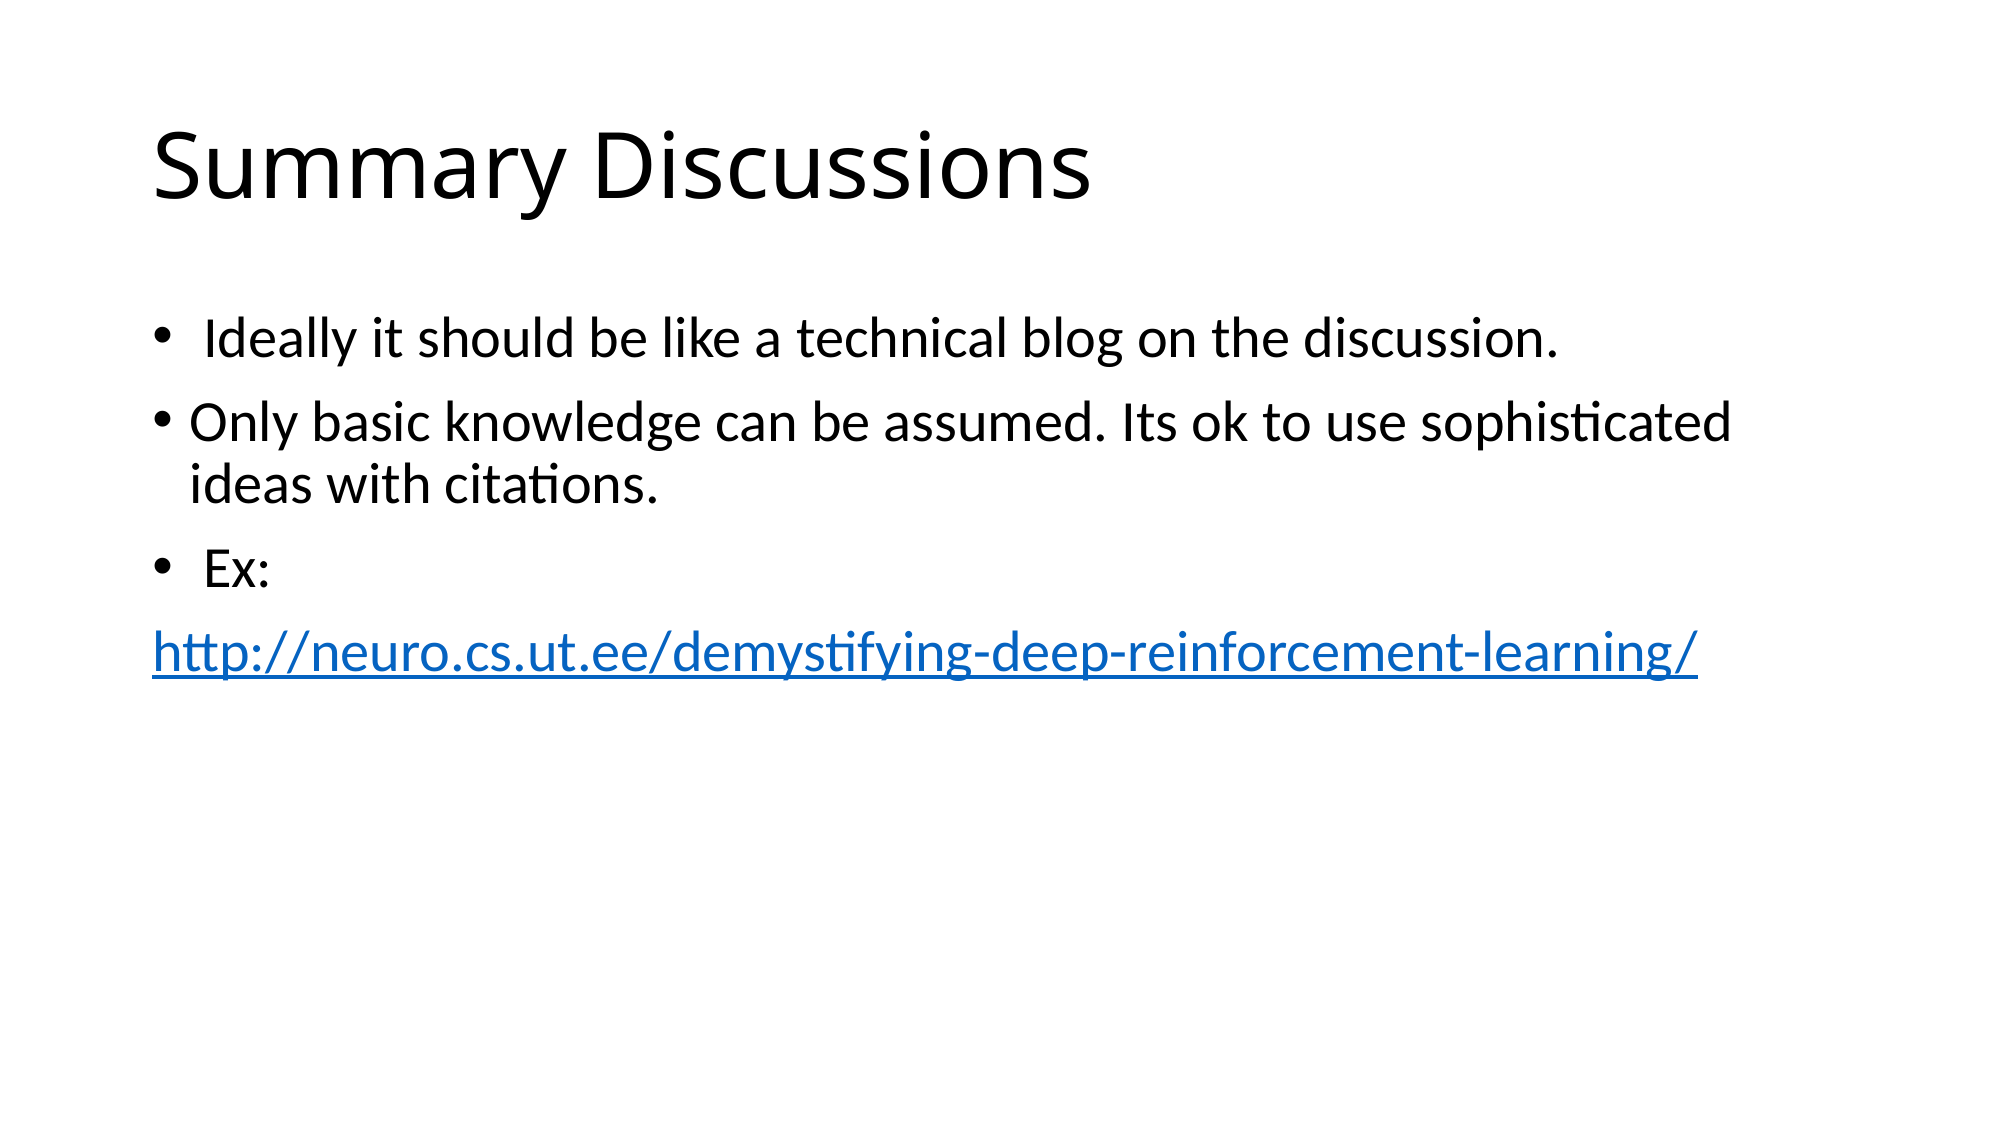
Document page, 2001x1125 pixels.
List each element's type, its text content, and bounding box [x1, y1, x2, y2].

list Ideally it should be like a technical blog on the discussion. Only basic knowledge can be assumed. Its ok to use sophisticated ideas with citations. Ex: http://neuro.cs.ut.ee/demystifying-deep-reinforcement-learning/ [137, 299, 1863, 1014]
title Summary Discussions [137, 59, 1863, 278]
